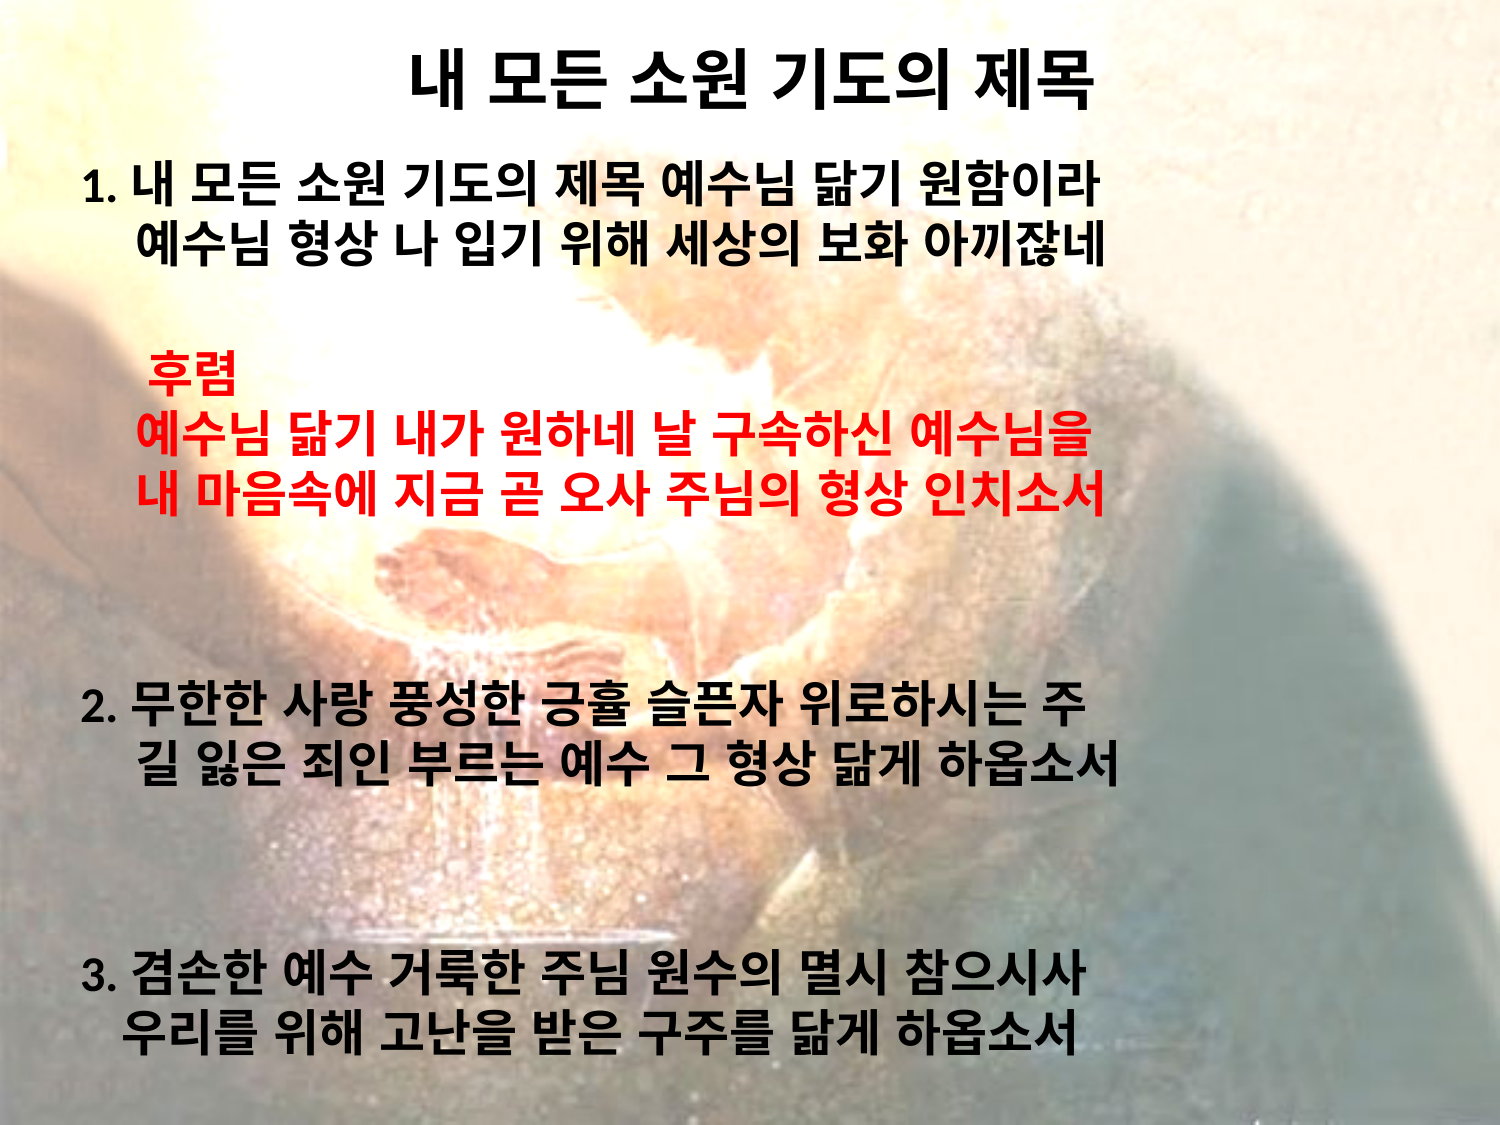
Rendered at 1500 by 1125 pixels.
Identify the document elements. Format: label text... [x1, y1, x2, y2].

title 내 모든 소원 기도의 제목 [371, 30, 1152, 126]
subtitle 1.내 모든 소원 기도의 제목 예수님 닮기 원함이라 예수님 형상 나 입기 위해 세상의 보화 아끼잖네 후렴 예수님 닮기 내가 원하네 날 구속하신 예수님을 내 마음속에 지금 곧 오사 주님의 형상 인치소서 2.무한한 사랑 풍성한 긍휼 슬픈자 위로하시는 주 길 잃은 죄인 부르는 예수 그 형상 닮게 하옵소서 3.겸손한 예수 거룩한 주님 원수의 멸시 참으시사 우리를 위해 고난을 받은 구주를 닮게 하옵소서 [64, 144, 1199, 1125]
